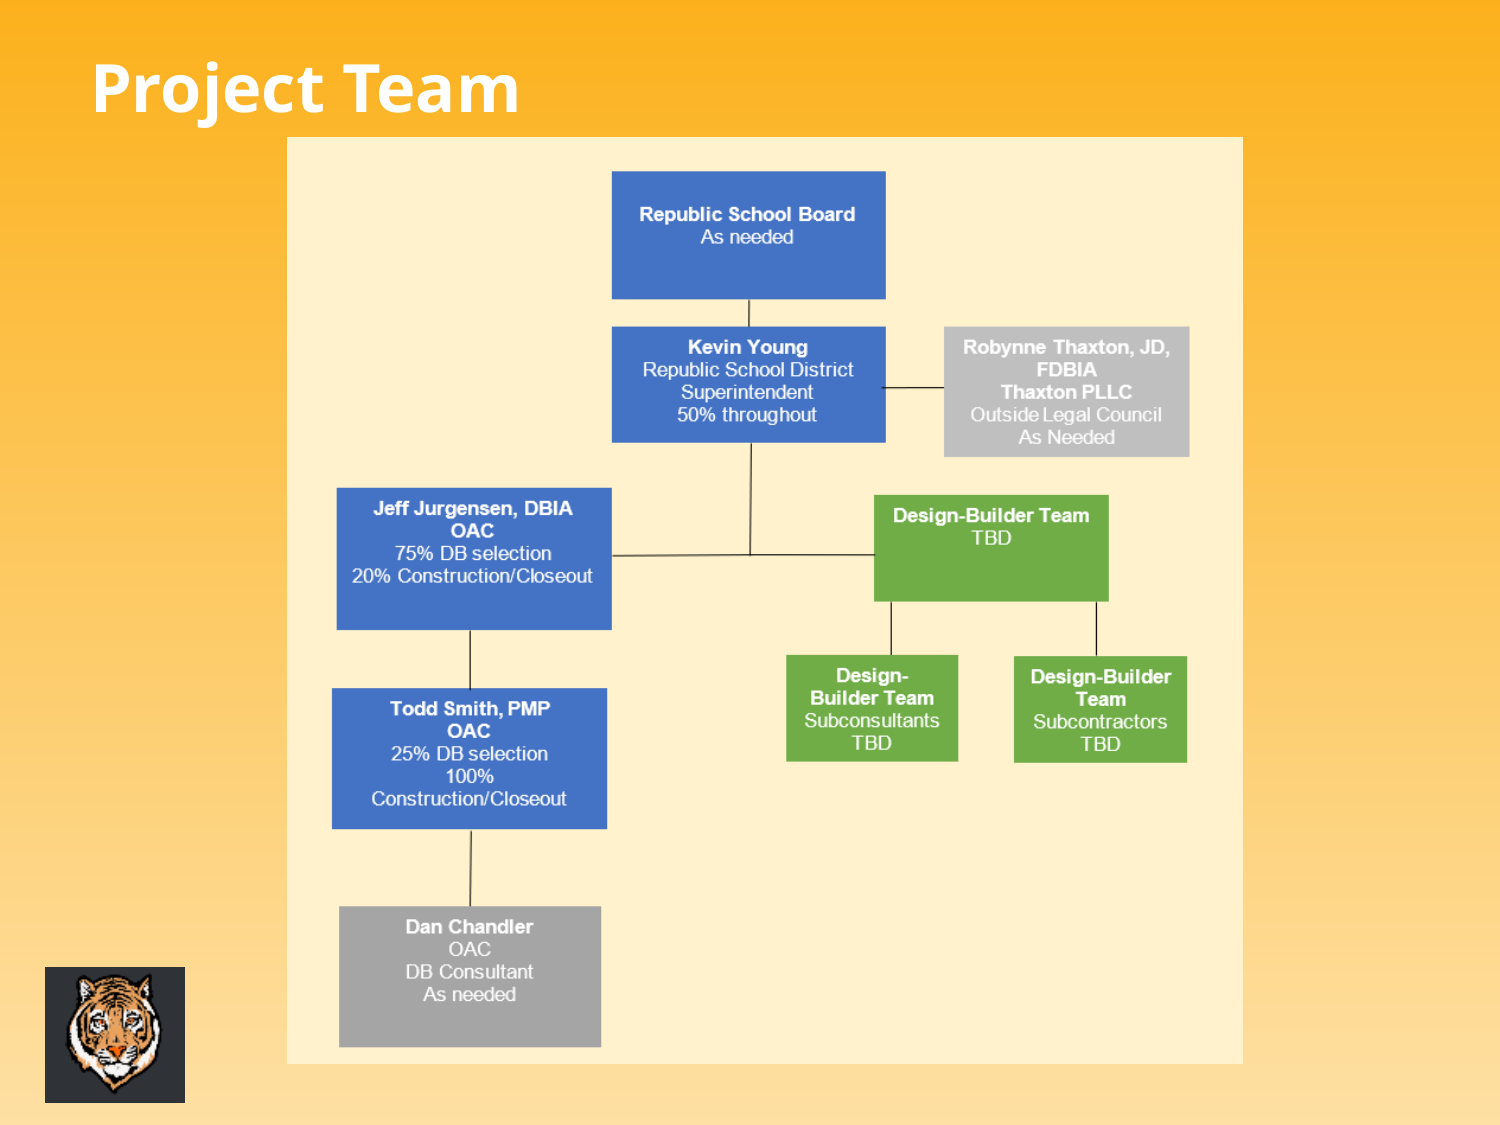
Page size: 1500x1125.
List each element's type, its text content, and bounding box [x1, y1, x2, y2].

picture [287, 137, 1243, 1064]
title Project Team [75, 25, 1425, 156]
picture [45, 967, 185, 1103]
